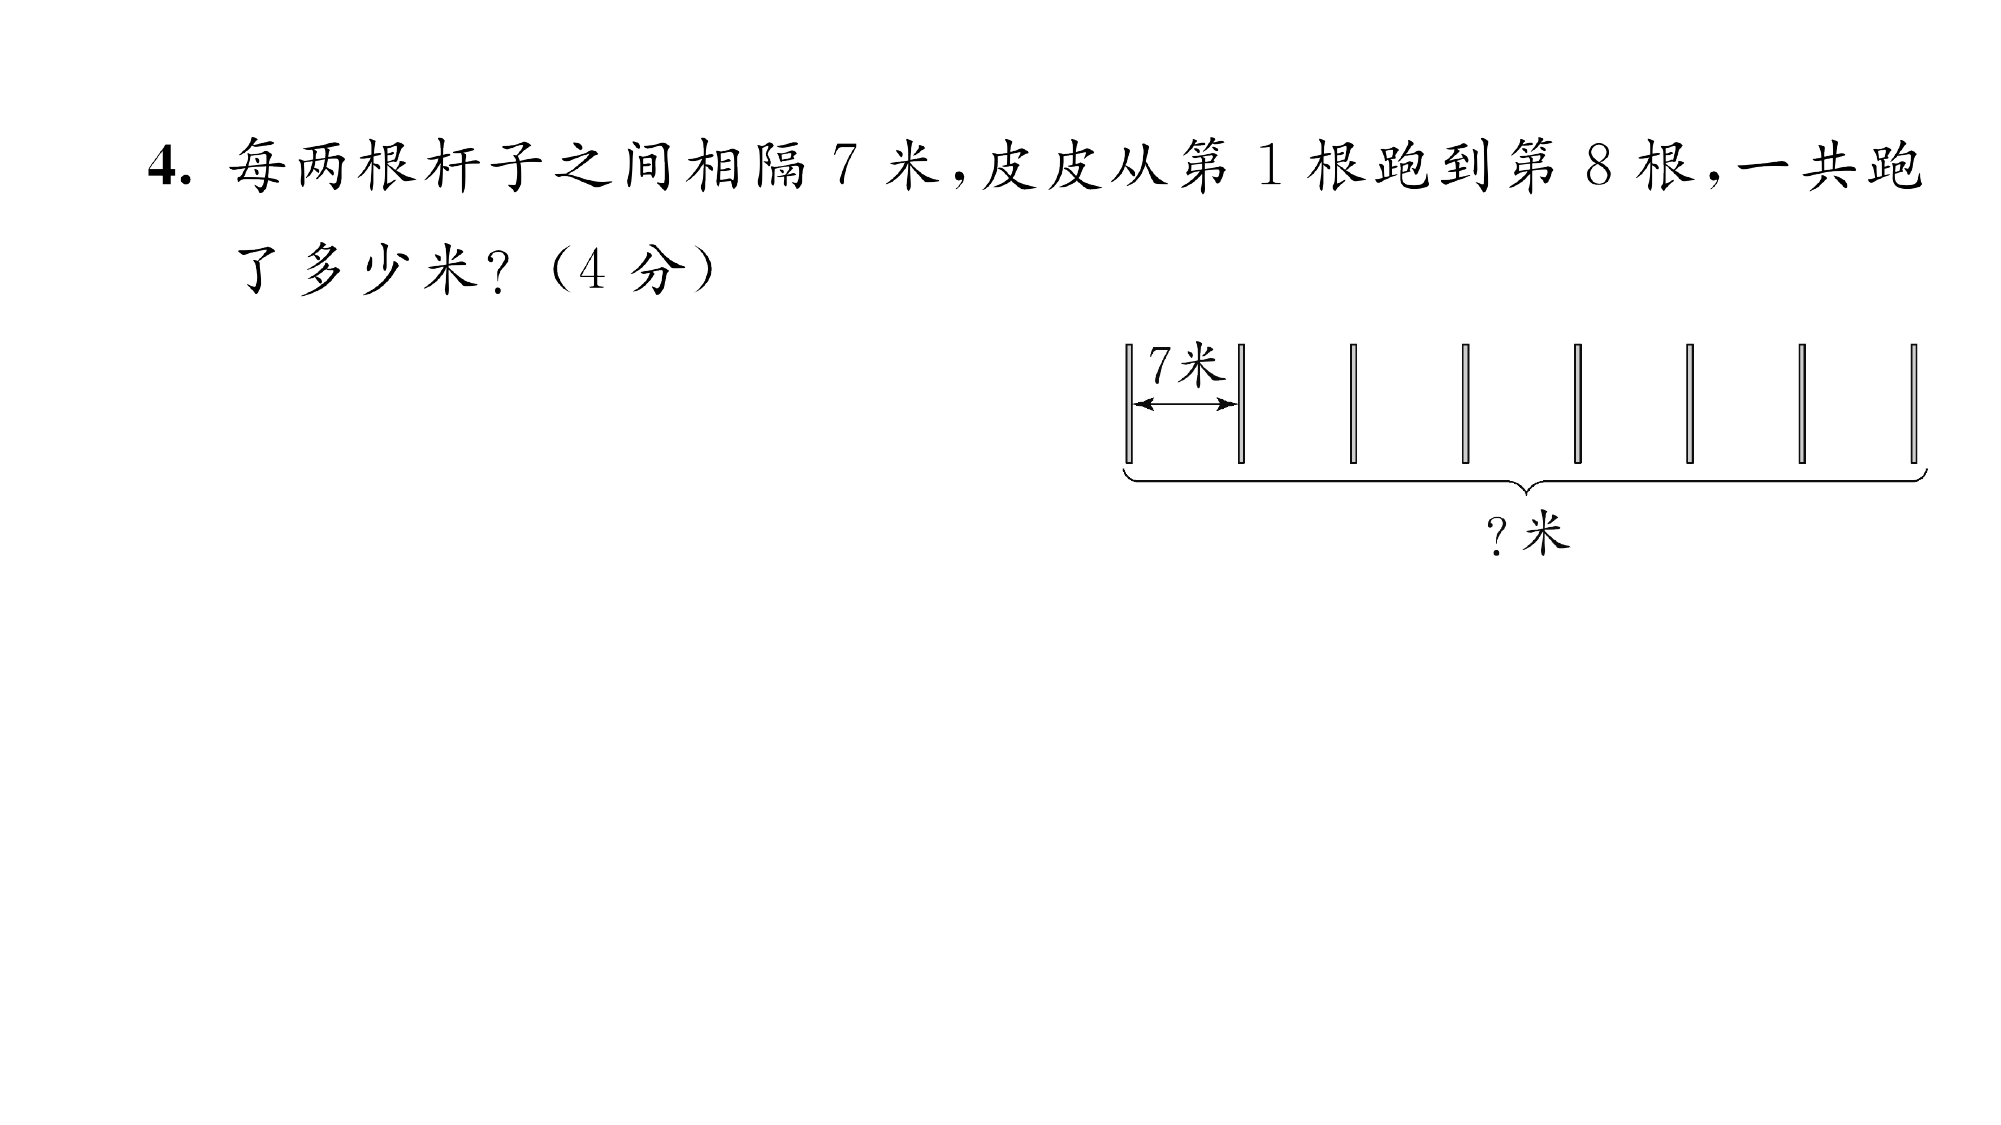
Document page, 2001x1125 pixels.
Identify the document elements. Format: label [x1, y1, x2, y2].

picture [144, 109, 2000, 563]
